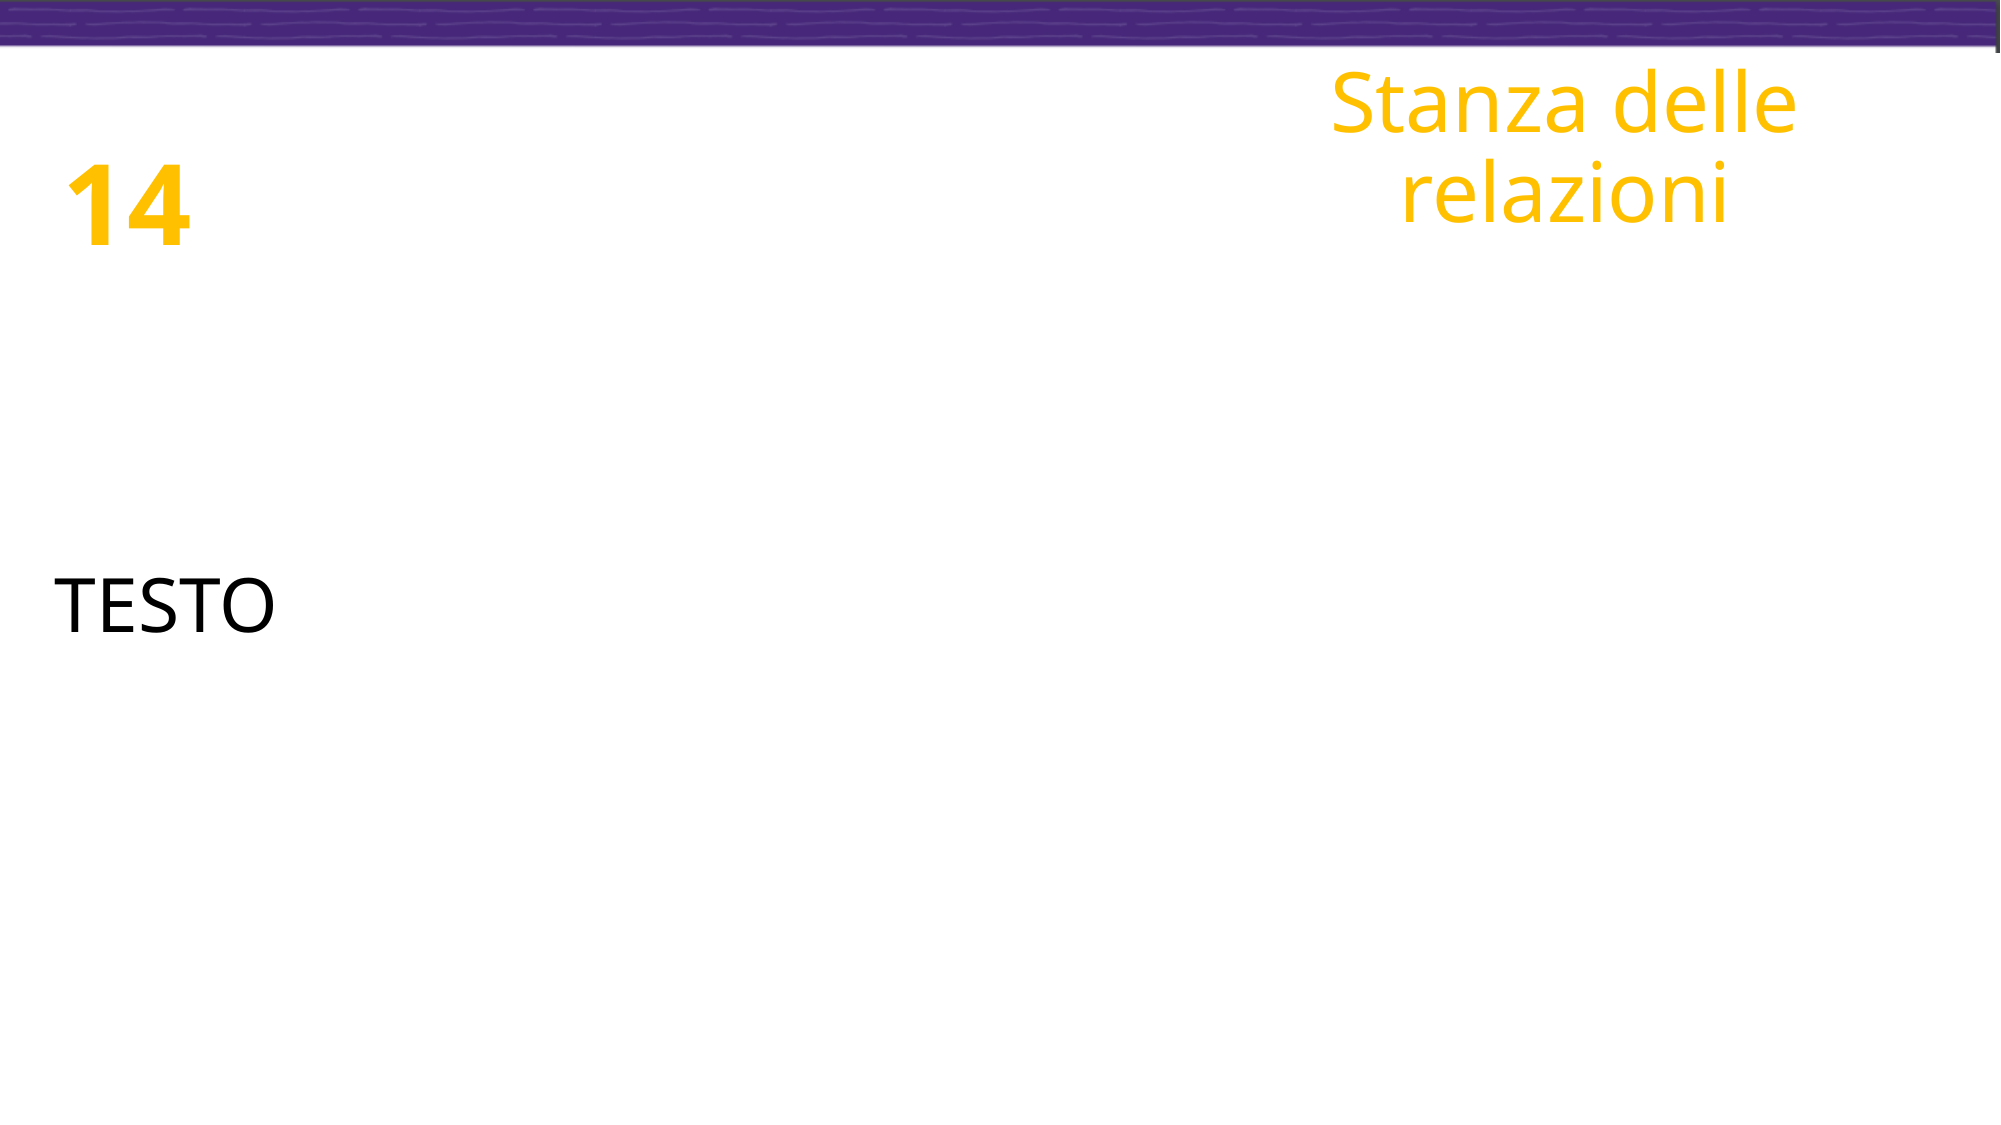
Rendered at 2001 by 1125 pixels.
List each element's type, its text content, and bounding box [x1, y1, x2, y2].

title TESTO [39, 218, 1965, 998]
text_box 14 [39, 140, 215, 218]
picture [0, 0, 2000, 53]
text_box Stanza delle relazioni [1141, 53, 1990, 170]
